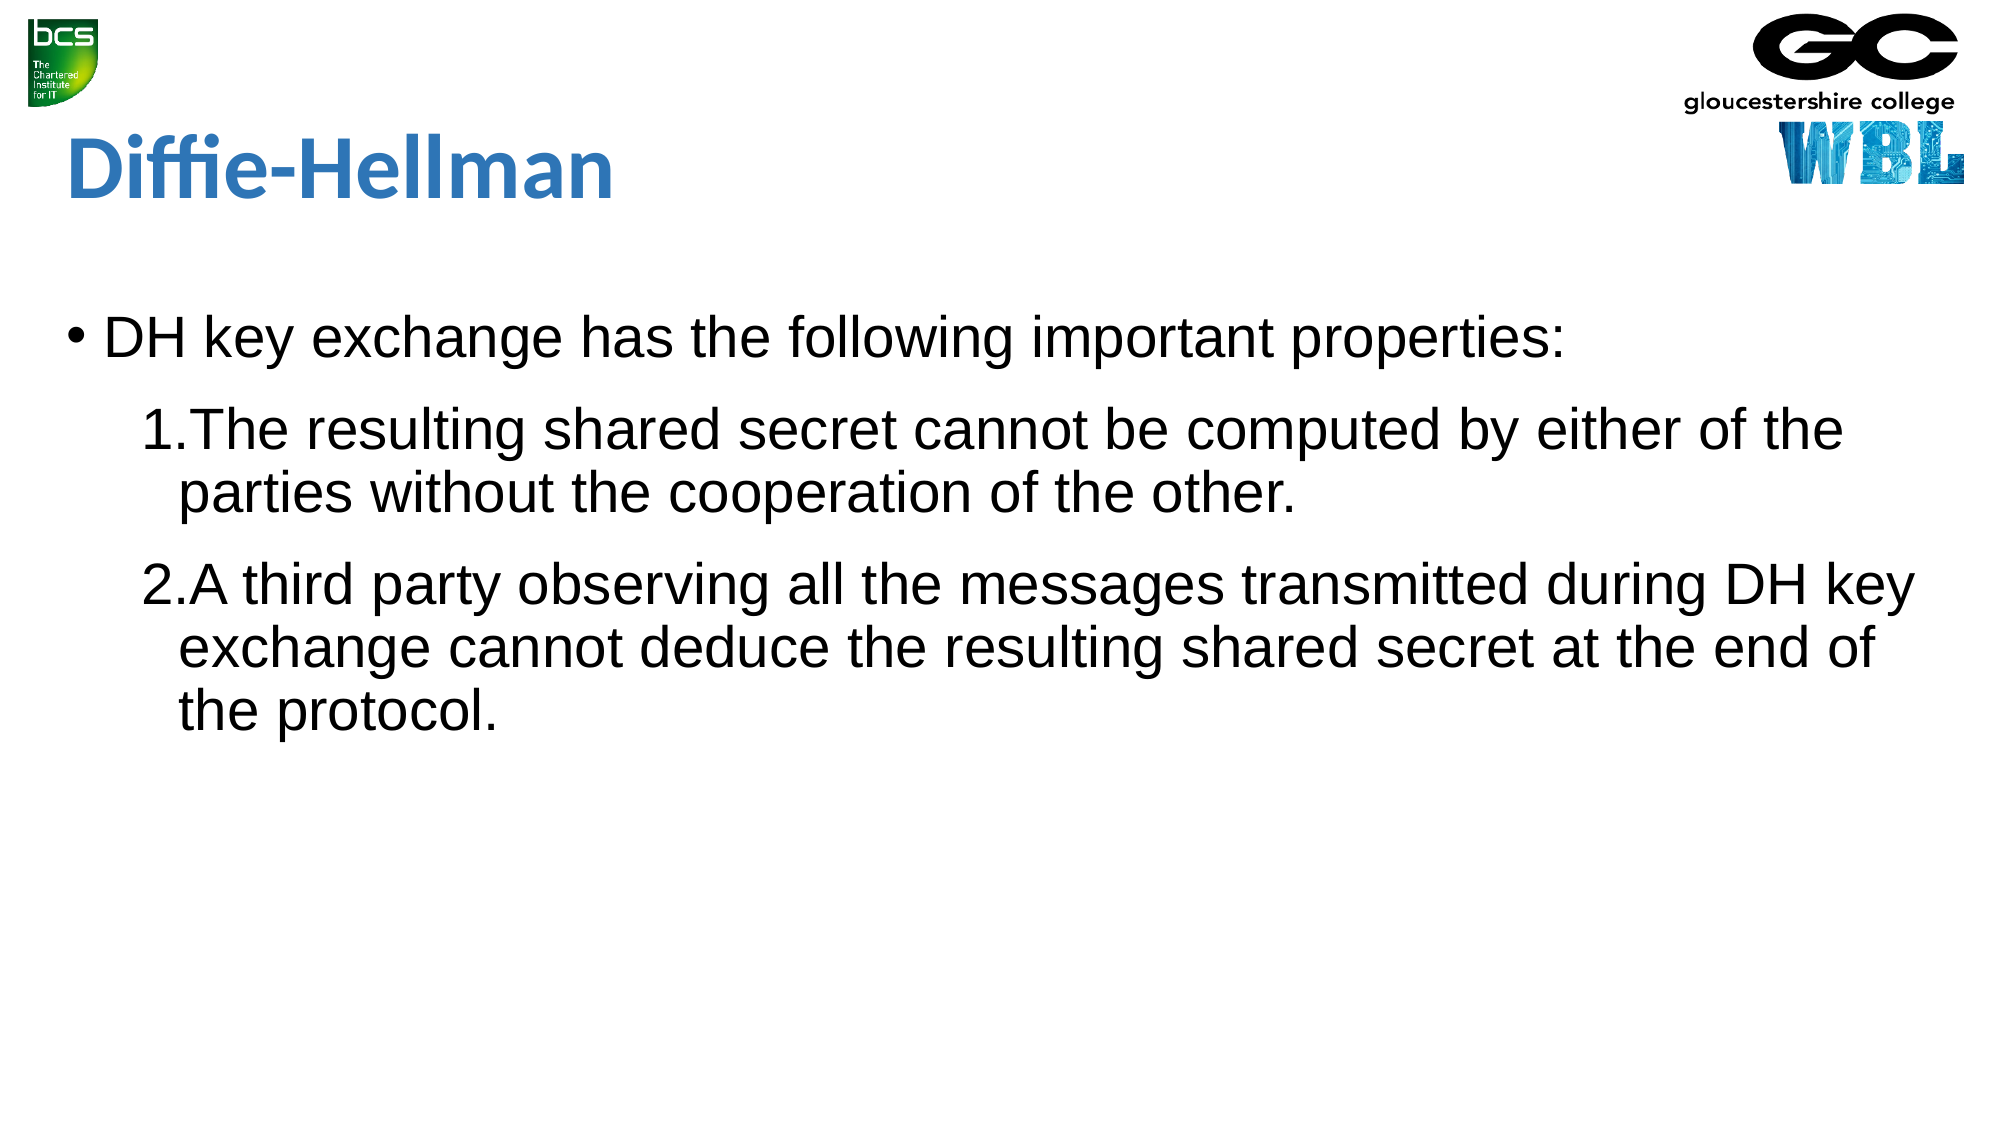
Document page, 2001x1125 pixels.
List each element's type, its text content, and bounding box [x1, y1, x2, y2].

title Diffie-Hellman [51, 59, 1953, 278]
picture [1953, 163, 1959, 172]
picture [28, 19, 98, 107]
picture [1674, 5, 1964, 155]
list DH key exchange has the following important properties: The resulting shared secret cannot be computed by either of the parties without the cooperation of the other. A third party observing all the messages transmitted during DH key exchange cannot deduce the resulting shared secret at the end of the protocol. [51, 299, 1953, 1110]
